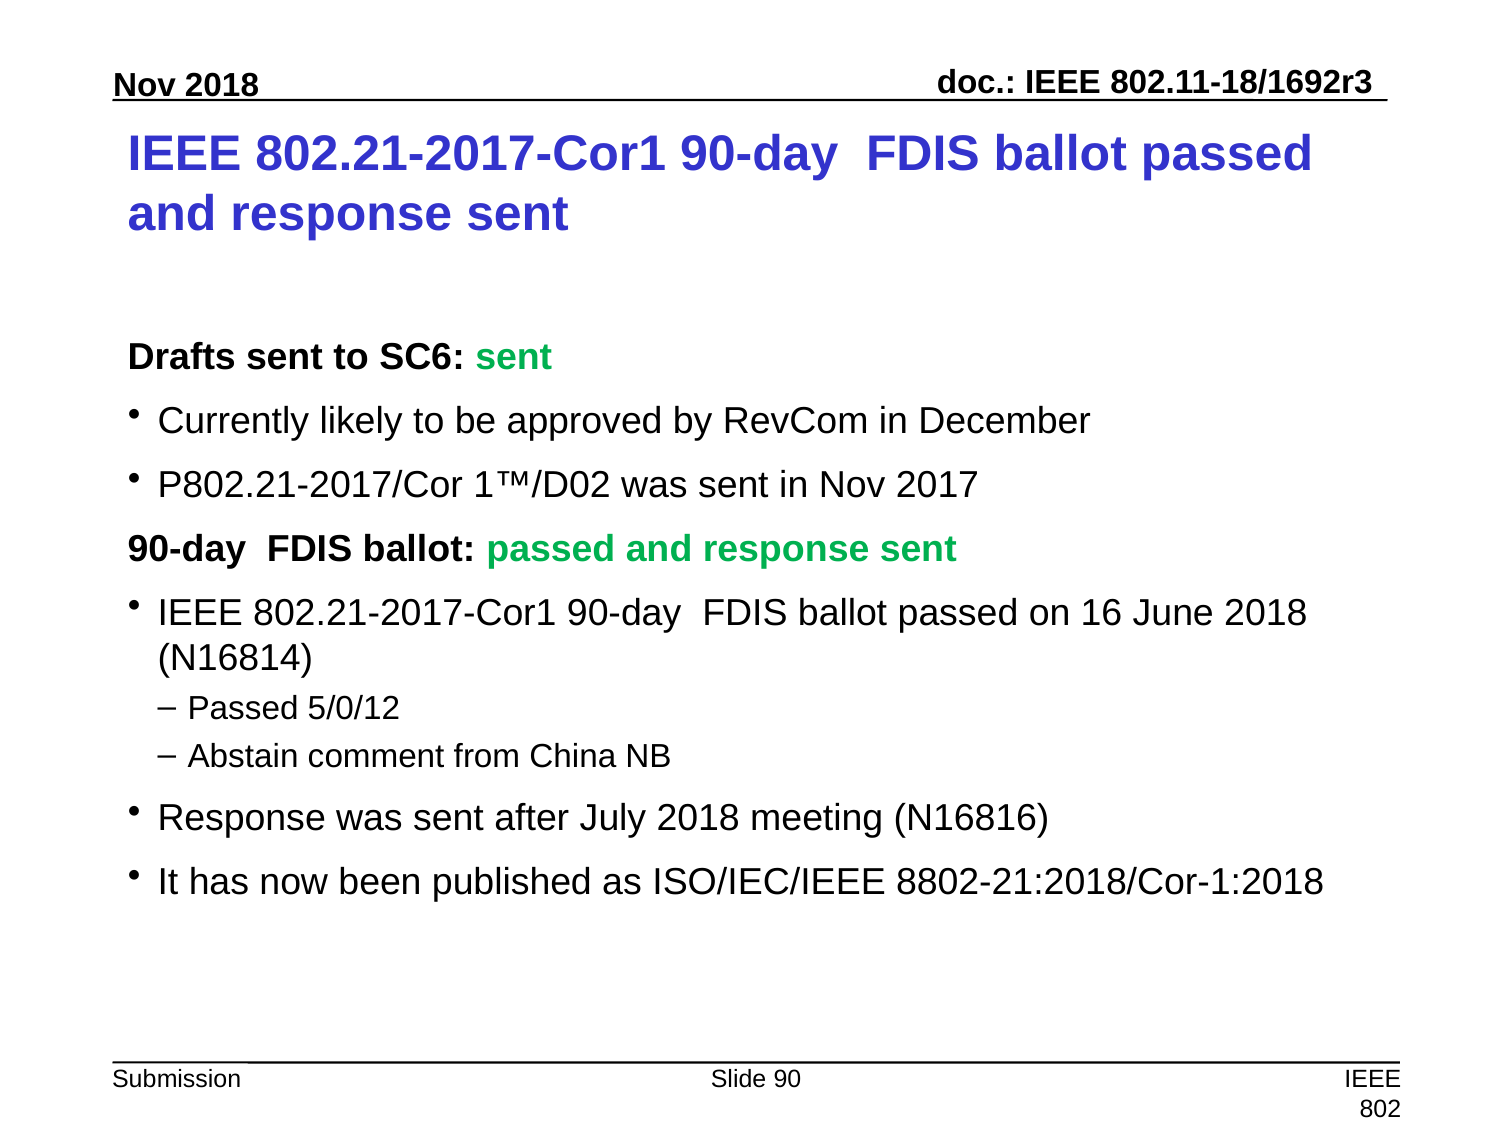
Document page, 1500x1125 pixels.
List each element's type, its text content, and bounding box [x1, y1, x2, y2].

title IEEE 802.21-2017-Cor1 90-day FDIS ballot passed and response sent [112, 112, 1388, 288]
list Drafts sent to SC6: sent Currently likely to be approved by RevCom in December P802.21-2017/Cor 1™/D02 was sent in Nov 2017 90-day FDIS ballot: passed and response sent IEEE 802.21-2017-Cor1 90-day FDIS ballot passed on 16 June 2018 (N16814) Passed 5/0/12 Abstain comment from China NB Response was sent after July 2018 meeting (N16816) It has now been published as ISO/IEC/IEEE 8802-21:2018/Cor-1:2018 [112, 324, 1388, 1000]
slide_number Slide 90 [709, 1061, 803, 1093]
footer IEEE 802 [1320, 1061, 1402, 1093]
